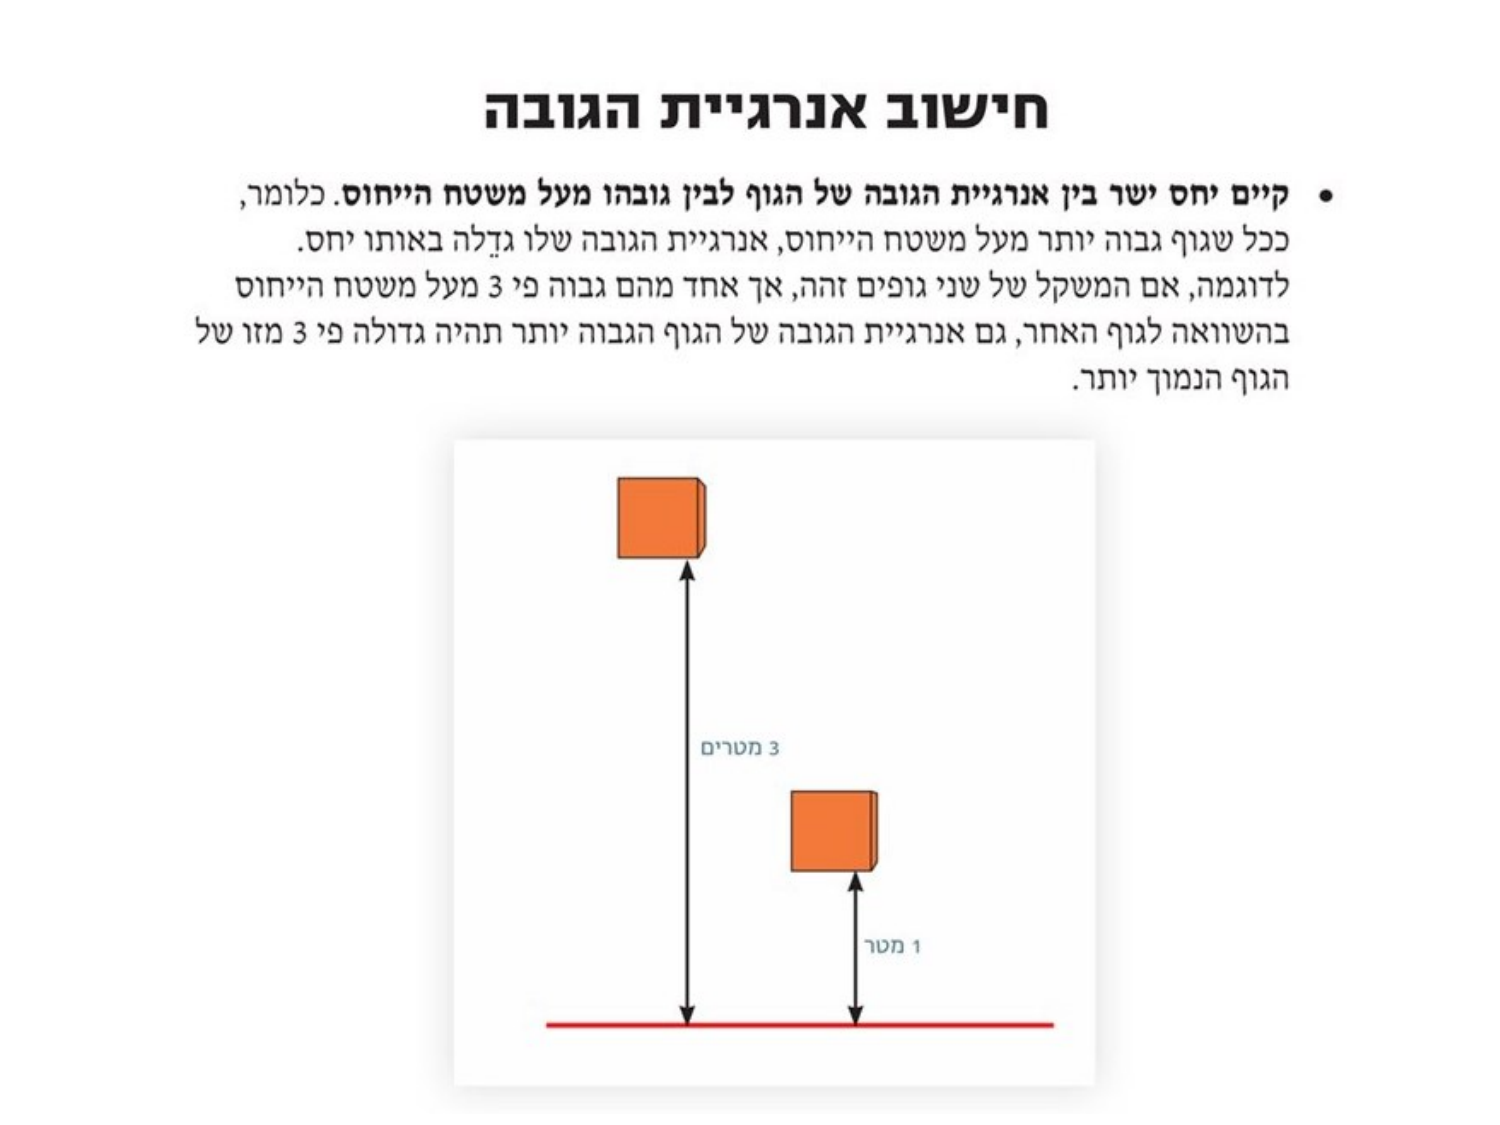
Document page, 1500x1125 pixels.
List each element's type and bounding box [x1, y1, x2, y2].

picture [454, 77, 1073, 148]
picture [170, 172, 1365, 1114]
